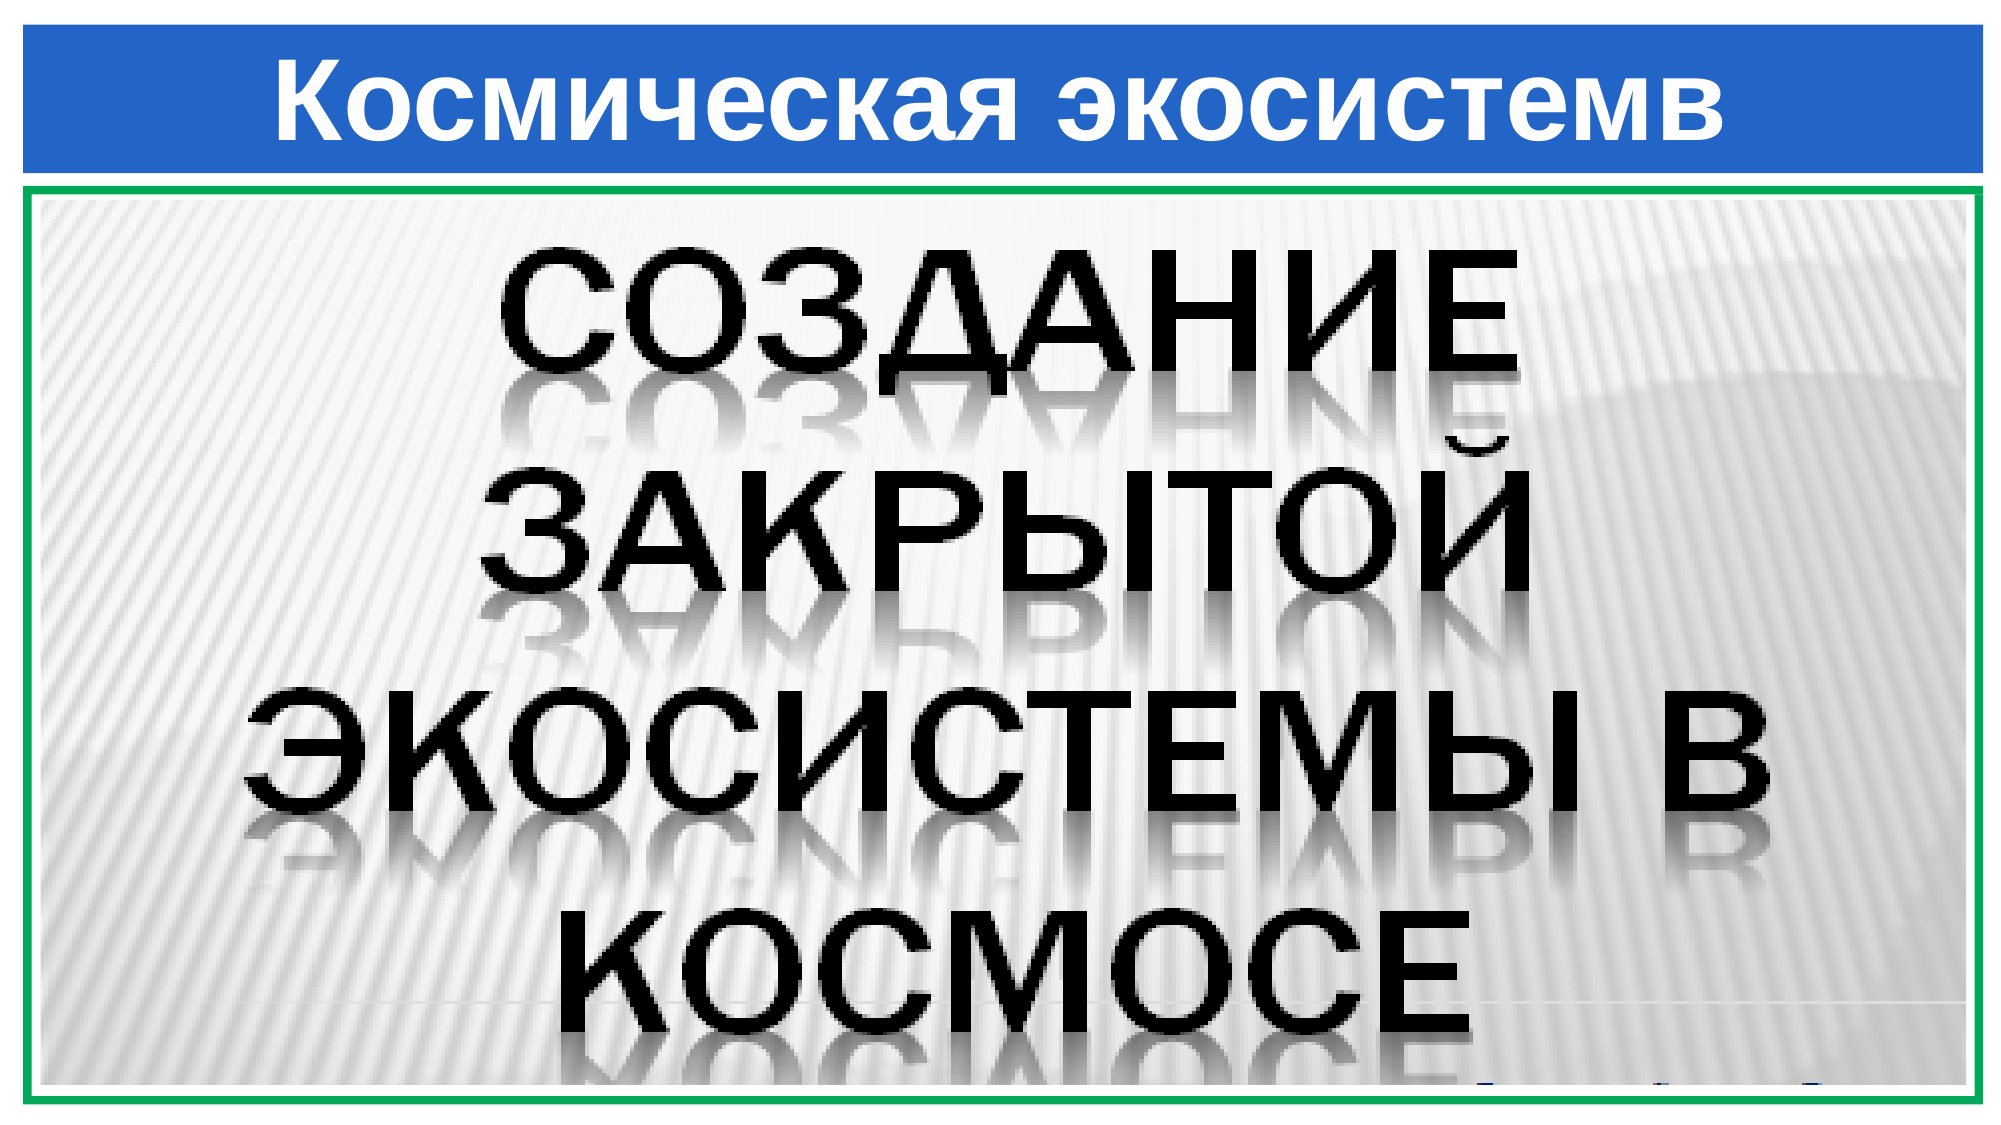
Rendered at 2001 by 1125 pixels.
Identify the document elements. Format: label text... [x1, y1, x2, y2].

title Космическая экосистемв [99, 0, 1900, 188]
picture [40, 200, 1967, 1085]
